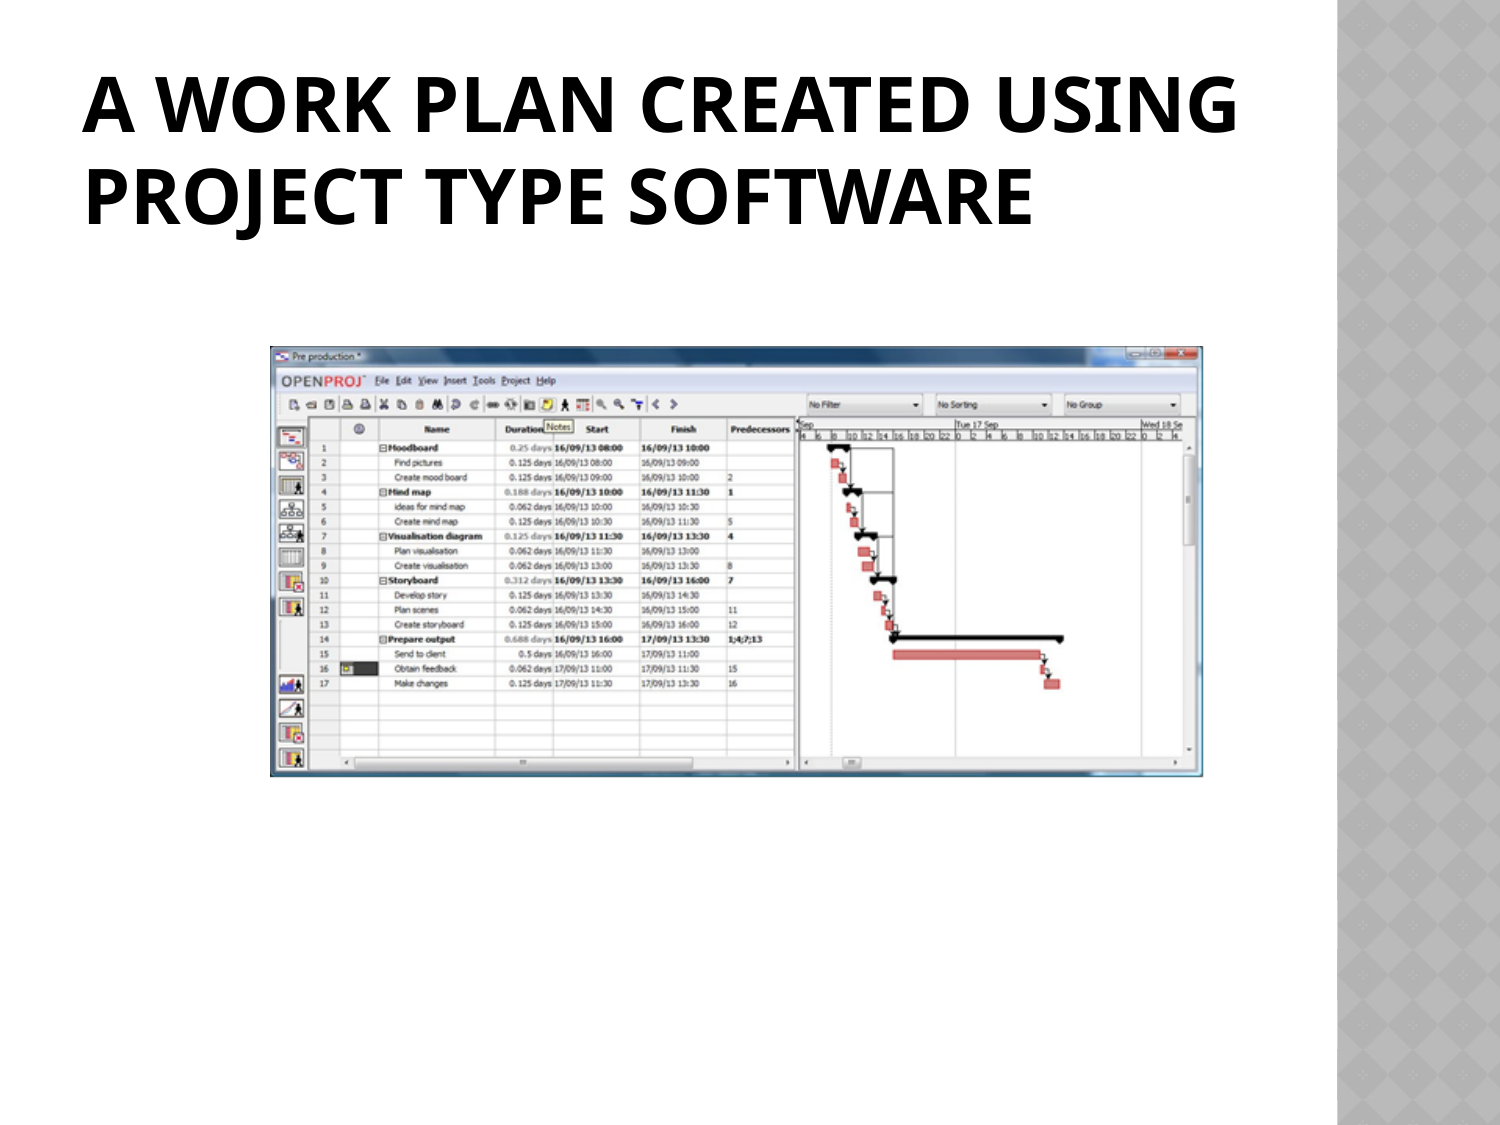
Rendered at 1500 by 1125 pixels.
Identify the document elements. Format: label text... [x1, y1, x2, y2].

picture [269, 345, 1205, 780]
title A work plan created using project type software [75, 52, 1263, 240]
